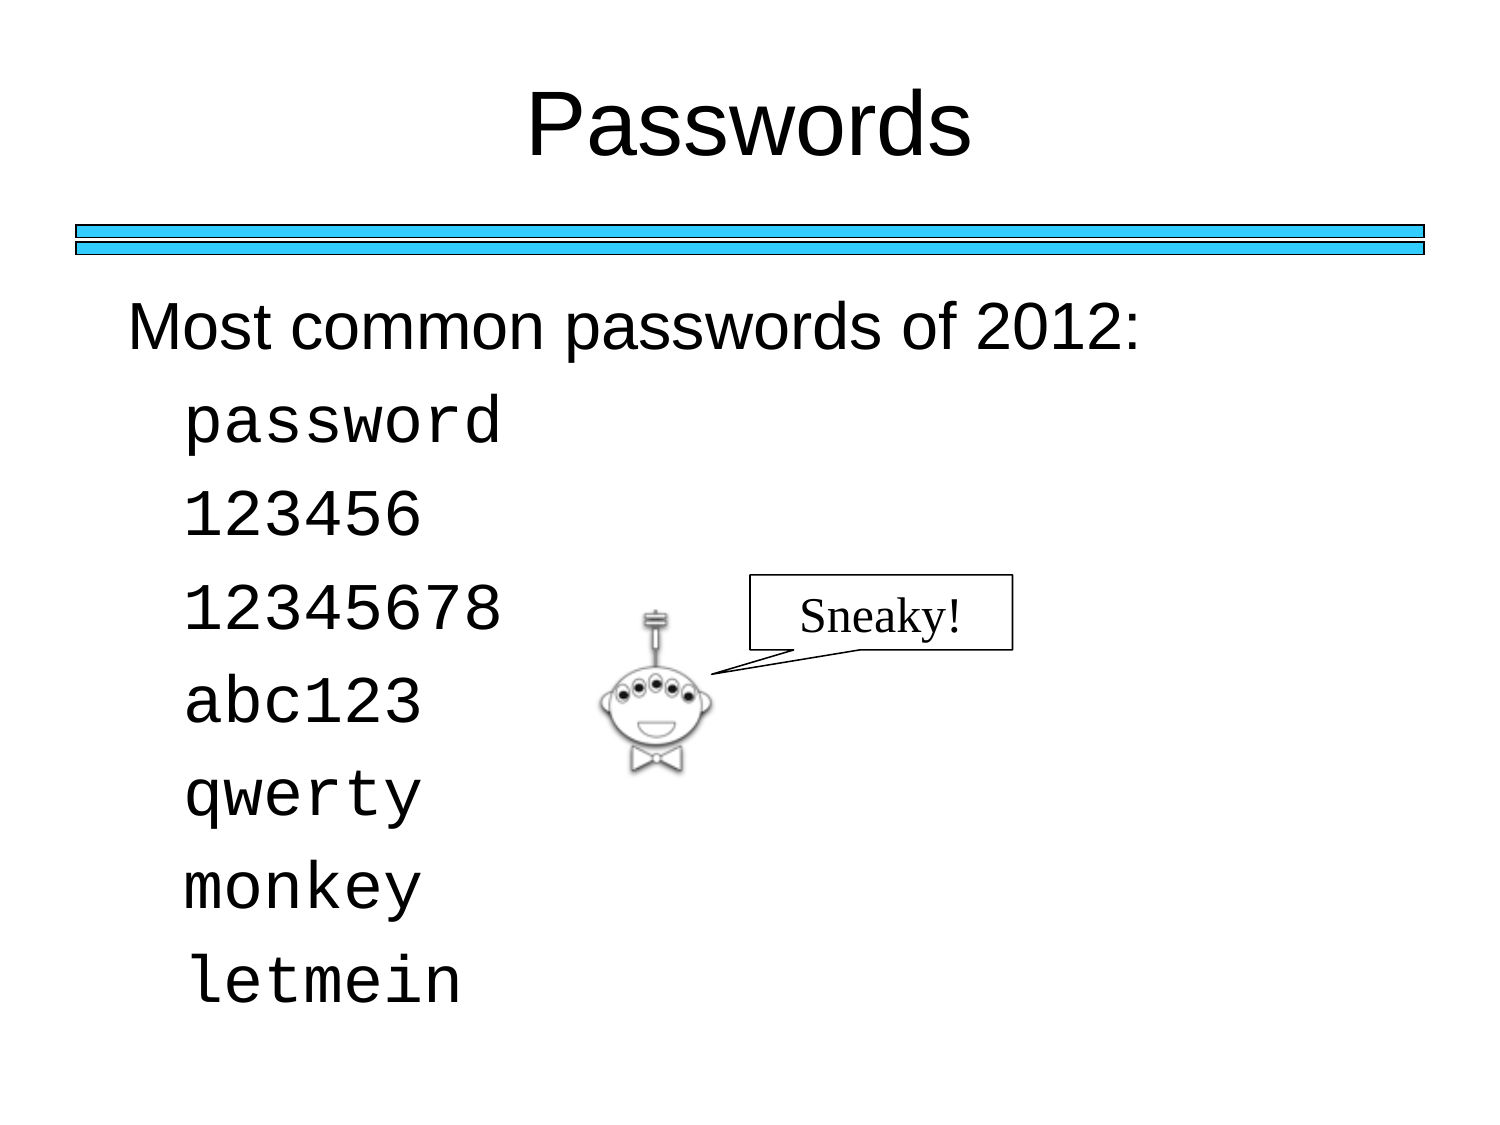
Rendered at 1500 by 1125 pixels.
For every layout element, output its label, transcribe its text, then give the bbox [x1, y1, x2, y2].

picture [587, 599, 725, 788]
list Most common passwords of 2012: password 123456 12345678 abc123 qwerty monkey letmein [112, 275, 1388, 1000]
title Passwords [112, 24, 1388, 213]
text_box Sneaky! [729, 574, 1013, 672]
